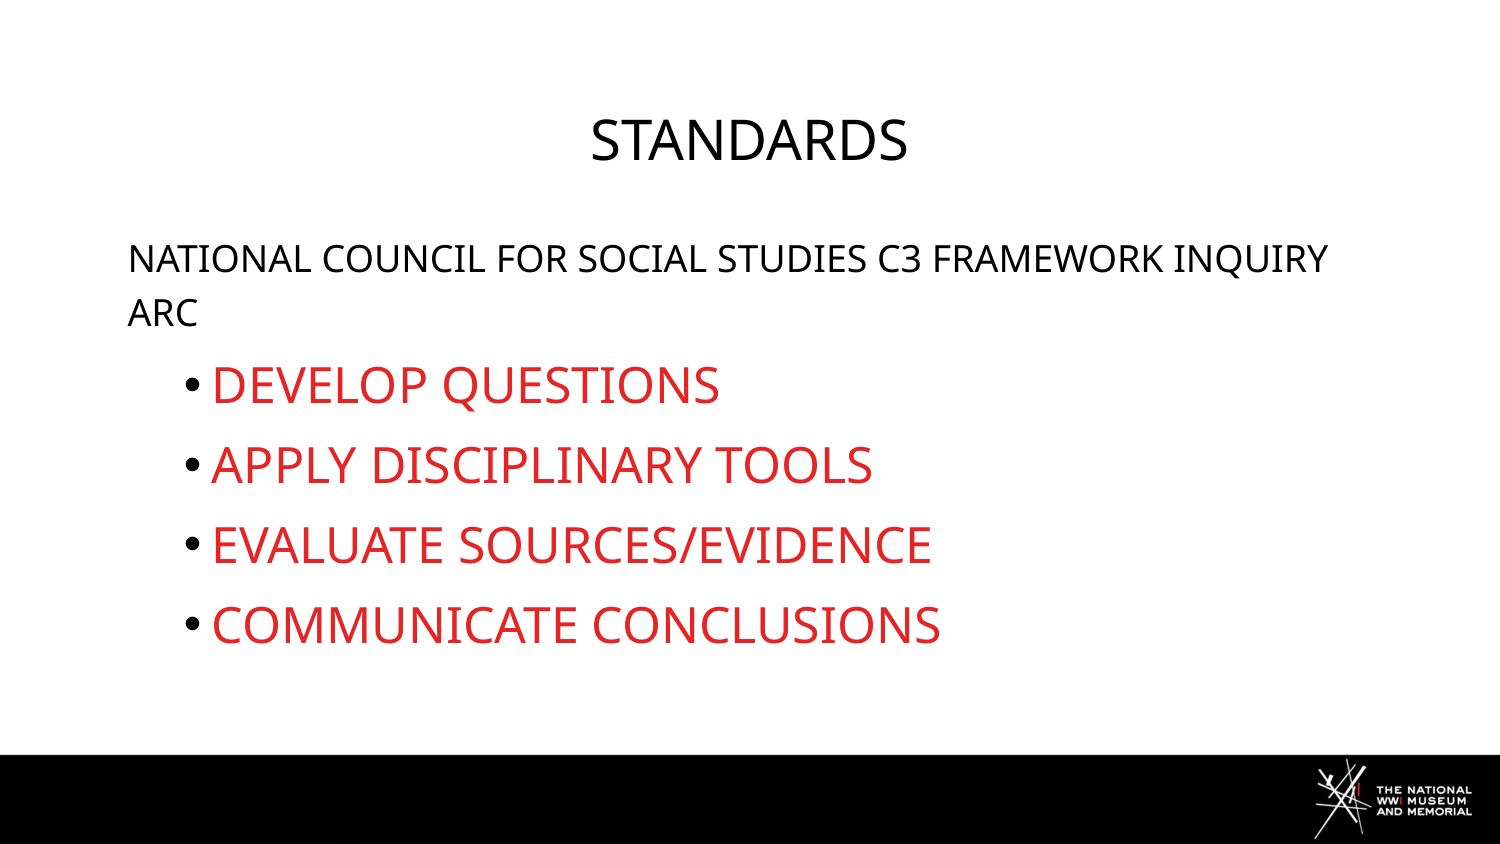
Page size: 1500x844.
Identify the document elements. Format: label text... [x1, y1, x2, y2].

list National Council for Social Studies C3 Framework Inquiry Arc Develop Questions Apply Disciplinary Tools Evaluate Sources/Evidence Communicate Conclusions [112, 218, 1388, 641]
title Standards [112, 44, 1388, 218]
picture [0, 0, 1500, 844]
